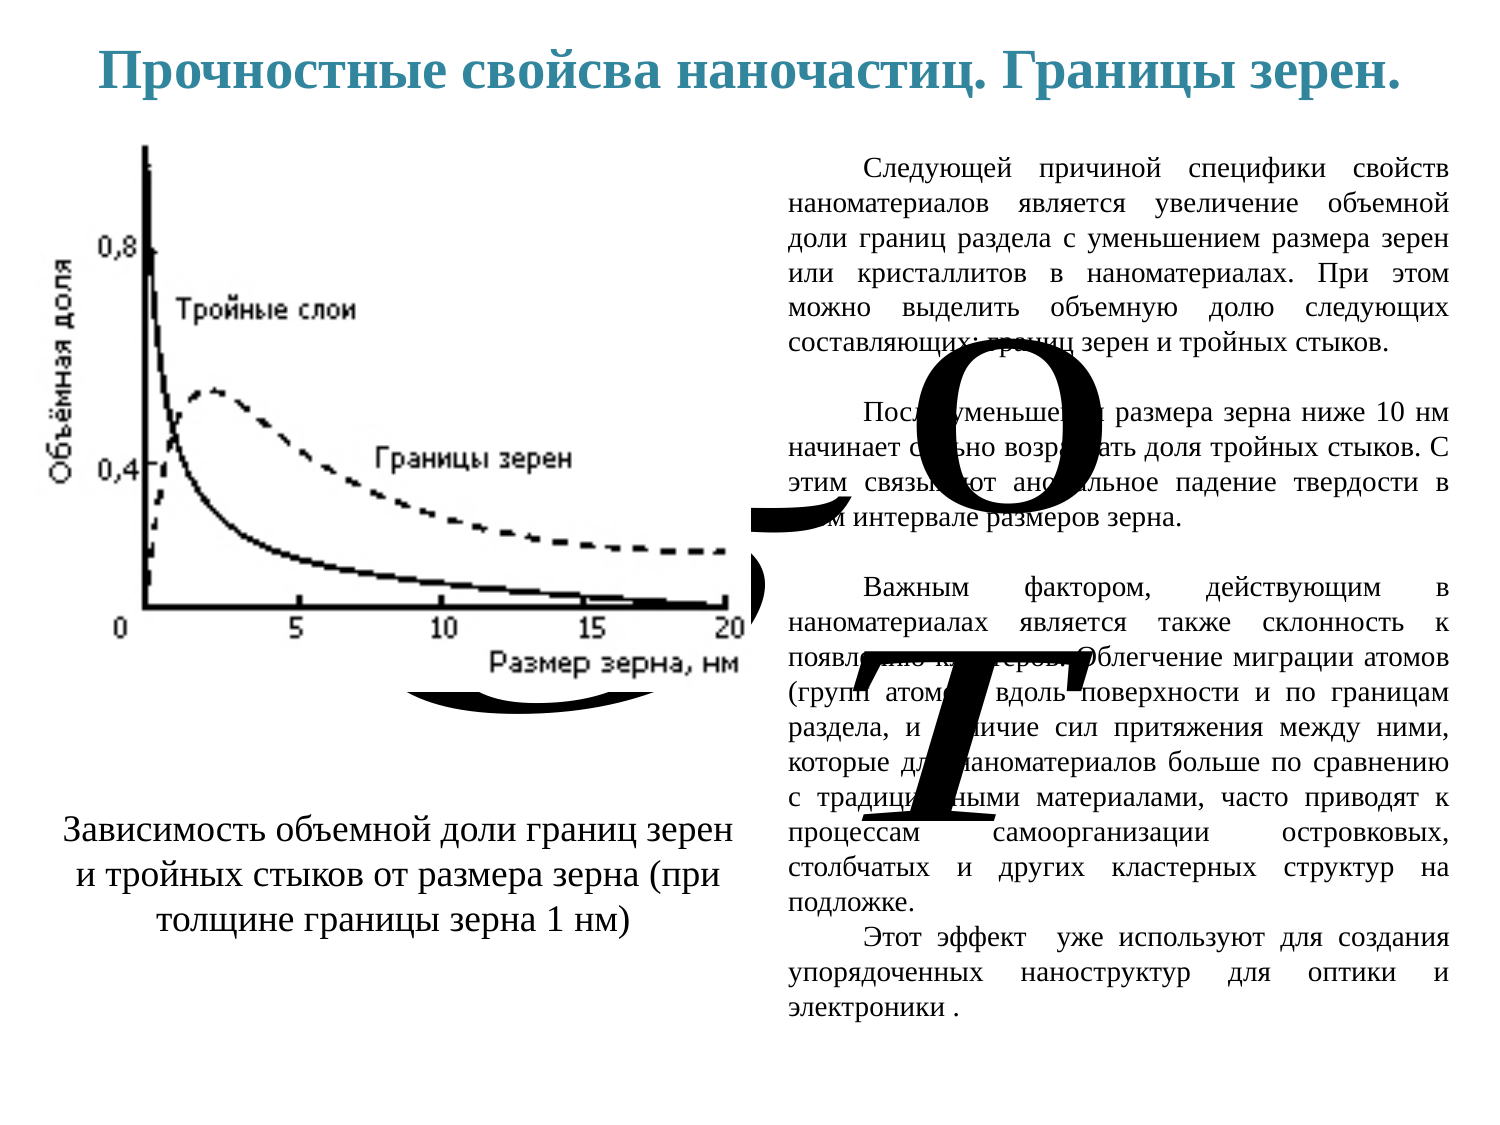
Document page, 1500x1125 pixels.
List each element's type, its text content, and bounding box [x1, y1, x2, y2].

title Прочностные свойсва наночастиц. Границы зерен. [82, 23, 1432, 176]
picture [34, 128, 751, 692]
text_box Зависимость объемной доли границ зерен и тройных стыков от размера зерна (при толщине границы зерна 1 нм) [46, 796, 750, 947]
text_box Следующей причиной специфики свойств наноматериалов является увеличение объемной доли границ раздела с уменьшением размера зерен или кристаллитов в наноматериалах. При этом можно выделить объемную долю следующих составляющих: границ зерен и тройных стыков. После уменьшения размера зерна ниже 10 нм начинает сильно возрастать доля тройных стыков. С этим связывают аномальное падение твердости в этом интервале размеров зерна. Важным фактором, действующим в наноматериалах является также склонность к появлению кластеров. Облегчение миграции атомов (групп атомов) вдоль поверхности и по границам раздела, и наличие сил притяжения между ними, которые для наноматериалов больше по сравнению с традиционными материалами, часто приводят к процессам самоорганизации островковых, столбчатых и других кластерных структур на подложке. Этот эффект уже используют для создания упорядоченных наноструктур для оптики и электроники . [773, 140, 1465, 1075]
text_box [890, 385, 918, 436]
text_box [249, 228, 1251, 897]
